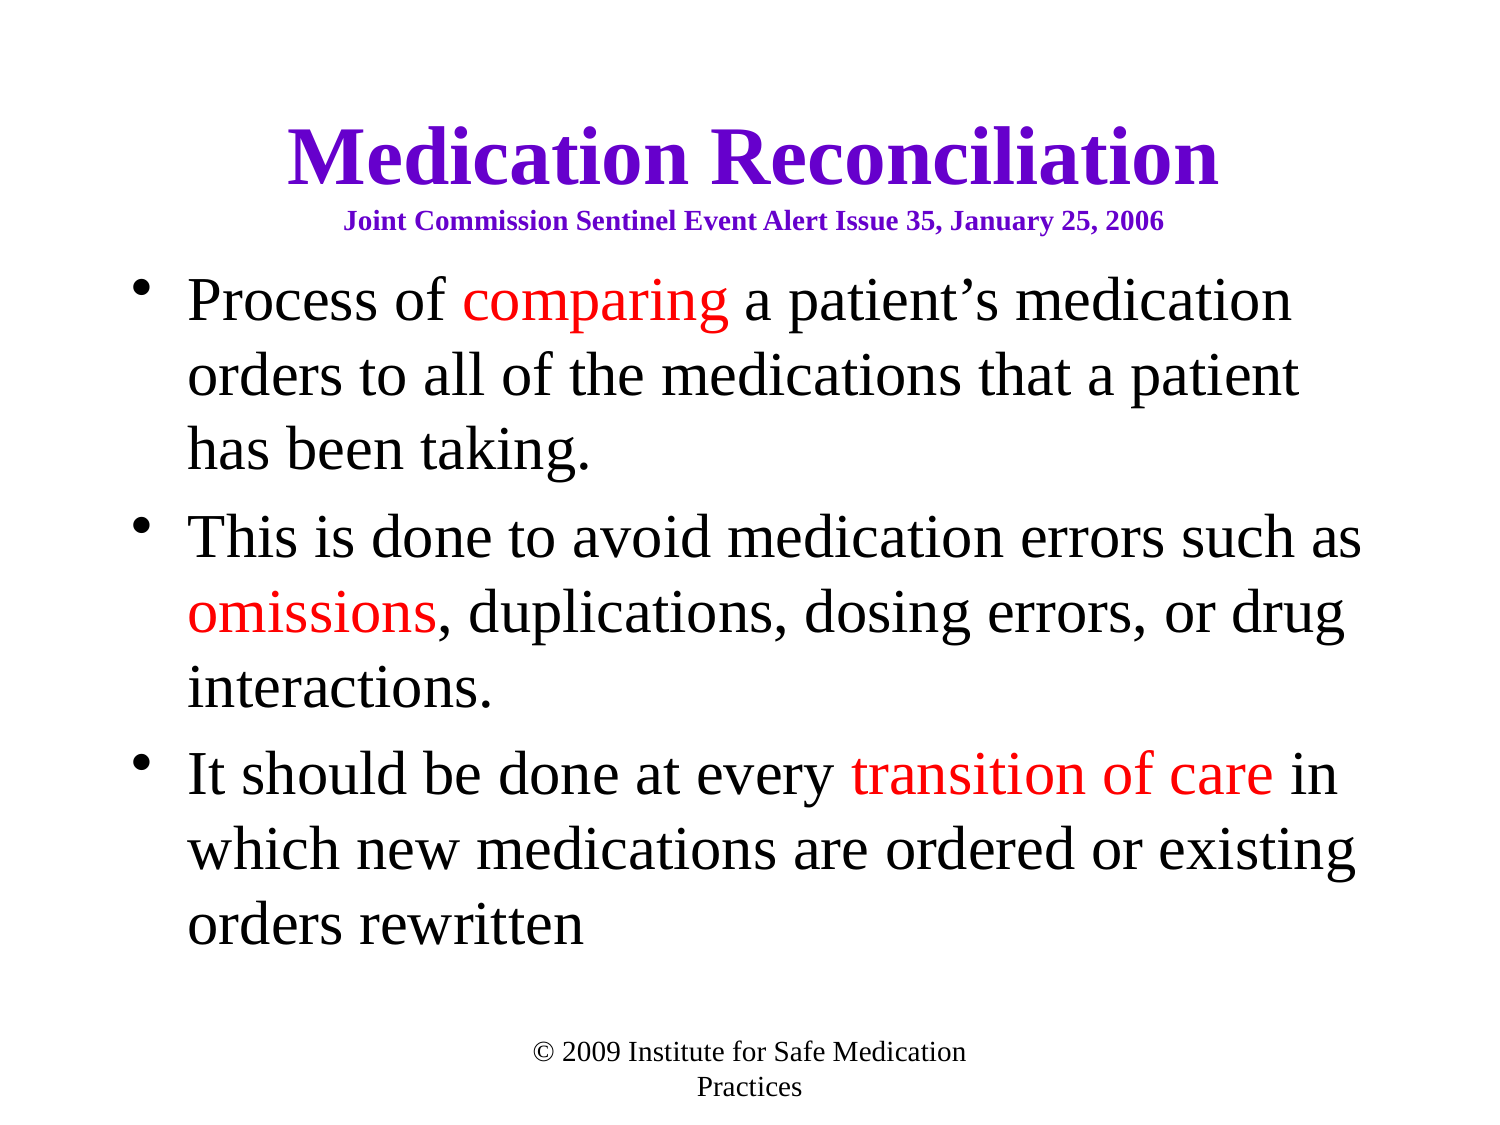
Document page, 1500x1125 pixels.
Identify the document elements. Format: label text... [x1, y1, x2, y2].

footer © 2009 Institute for Safe Medication Practices [512, 1025, 988, 1100]
list Process of comparing a patient’s medication orders to all of the medications that a patient has been taking. This is done to avoid medication errors such as omissions, duplications, dosing errors, or drug interactions. It should be done at every transition of care in which new medications are ordered or existing orders rewritten [116, 249, 1392, 988]
title Medication Reconciliation Joint Commission Sentinel Event Alert Issue 35, January 25, 2006 [116, 75, 1392, 249]
